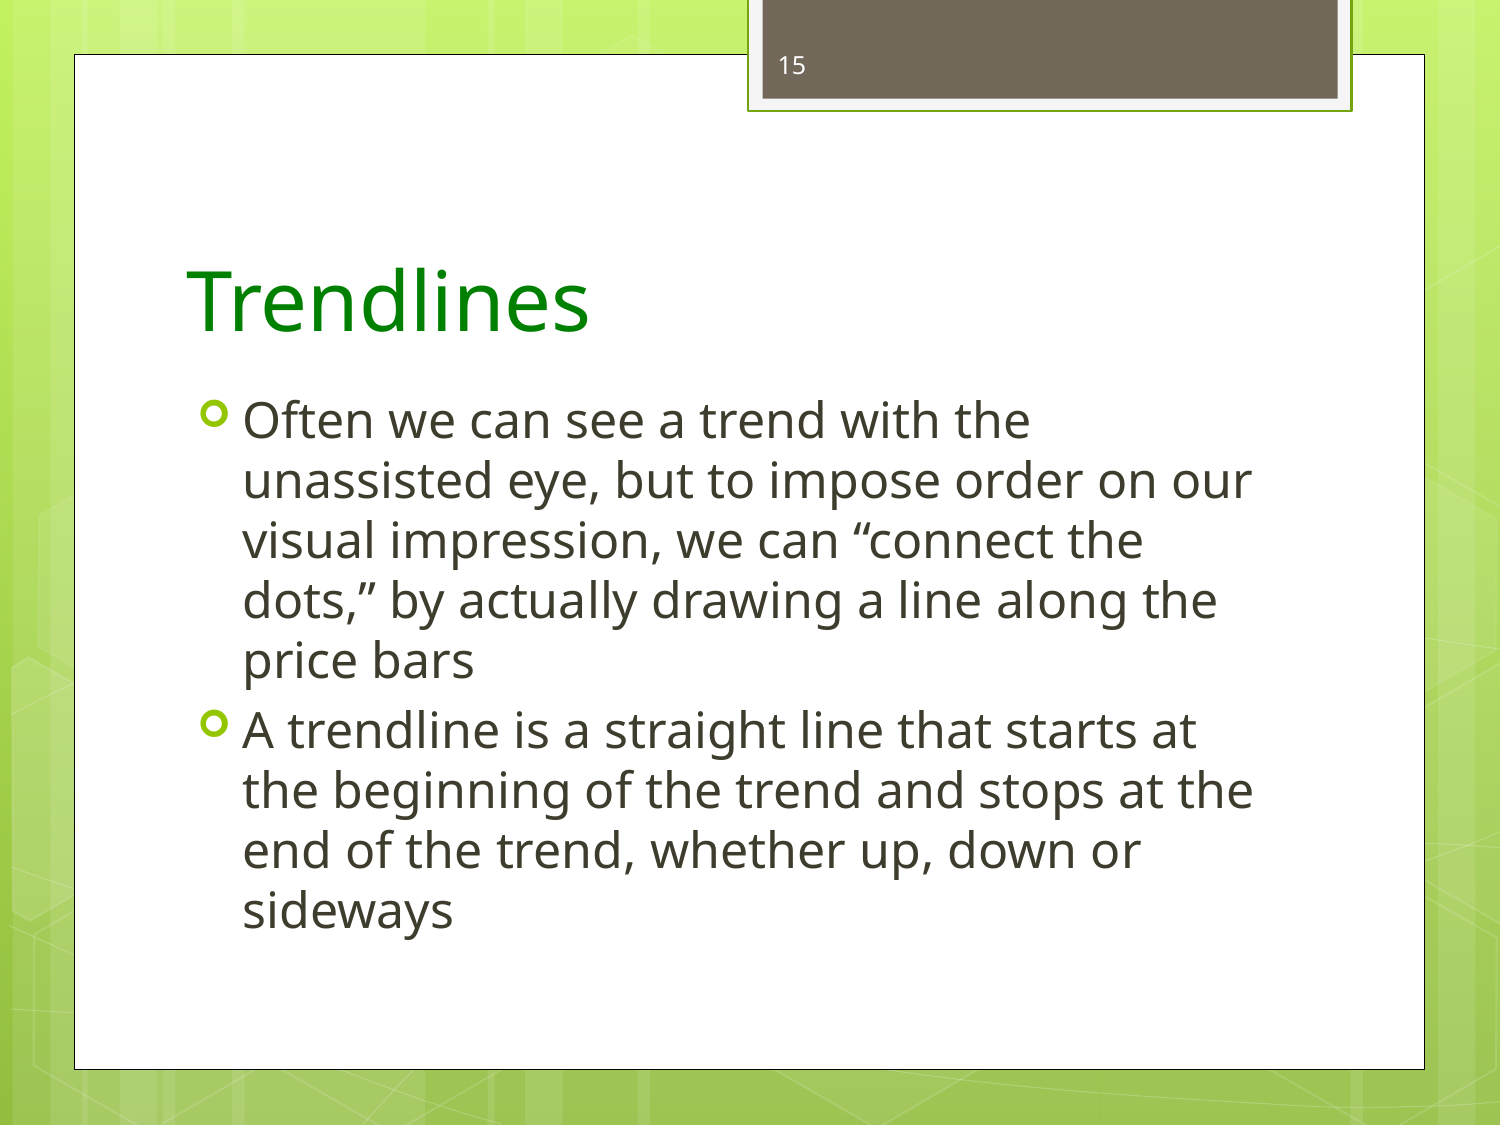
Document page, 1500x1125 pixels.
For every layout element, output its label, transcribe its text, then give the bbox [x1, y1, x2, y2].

slide_number 15 [762, 36, 982, 97]
list Often we can see a trend with the unassisted eye, but to impose order on our visual impression, we can “connect the dots,” by actually drawing a line along the price bars A trendline is a straight line that starts at the beginning of the trend and stops at the end of the trend, whether up, down or sideways [171, 381, 1283, 957]
title Trendlines [171, 168, 1324, 357]
